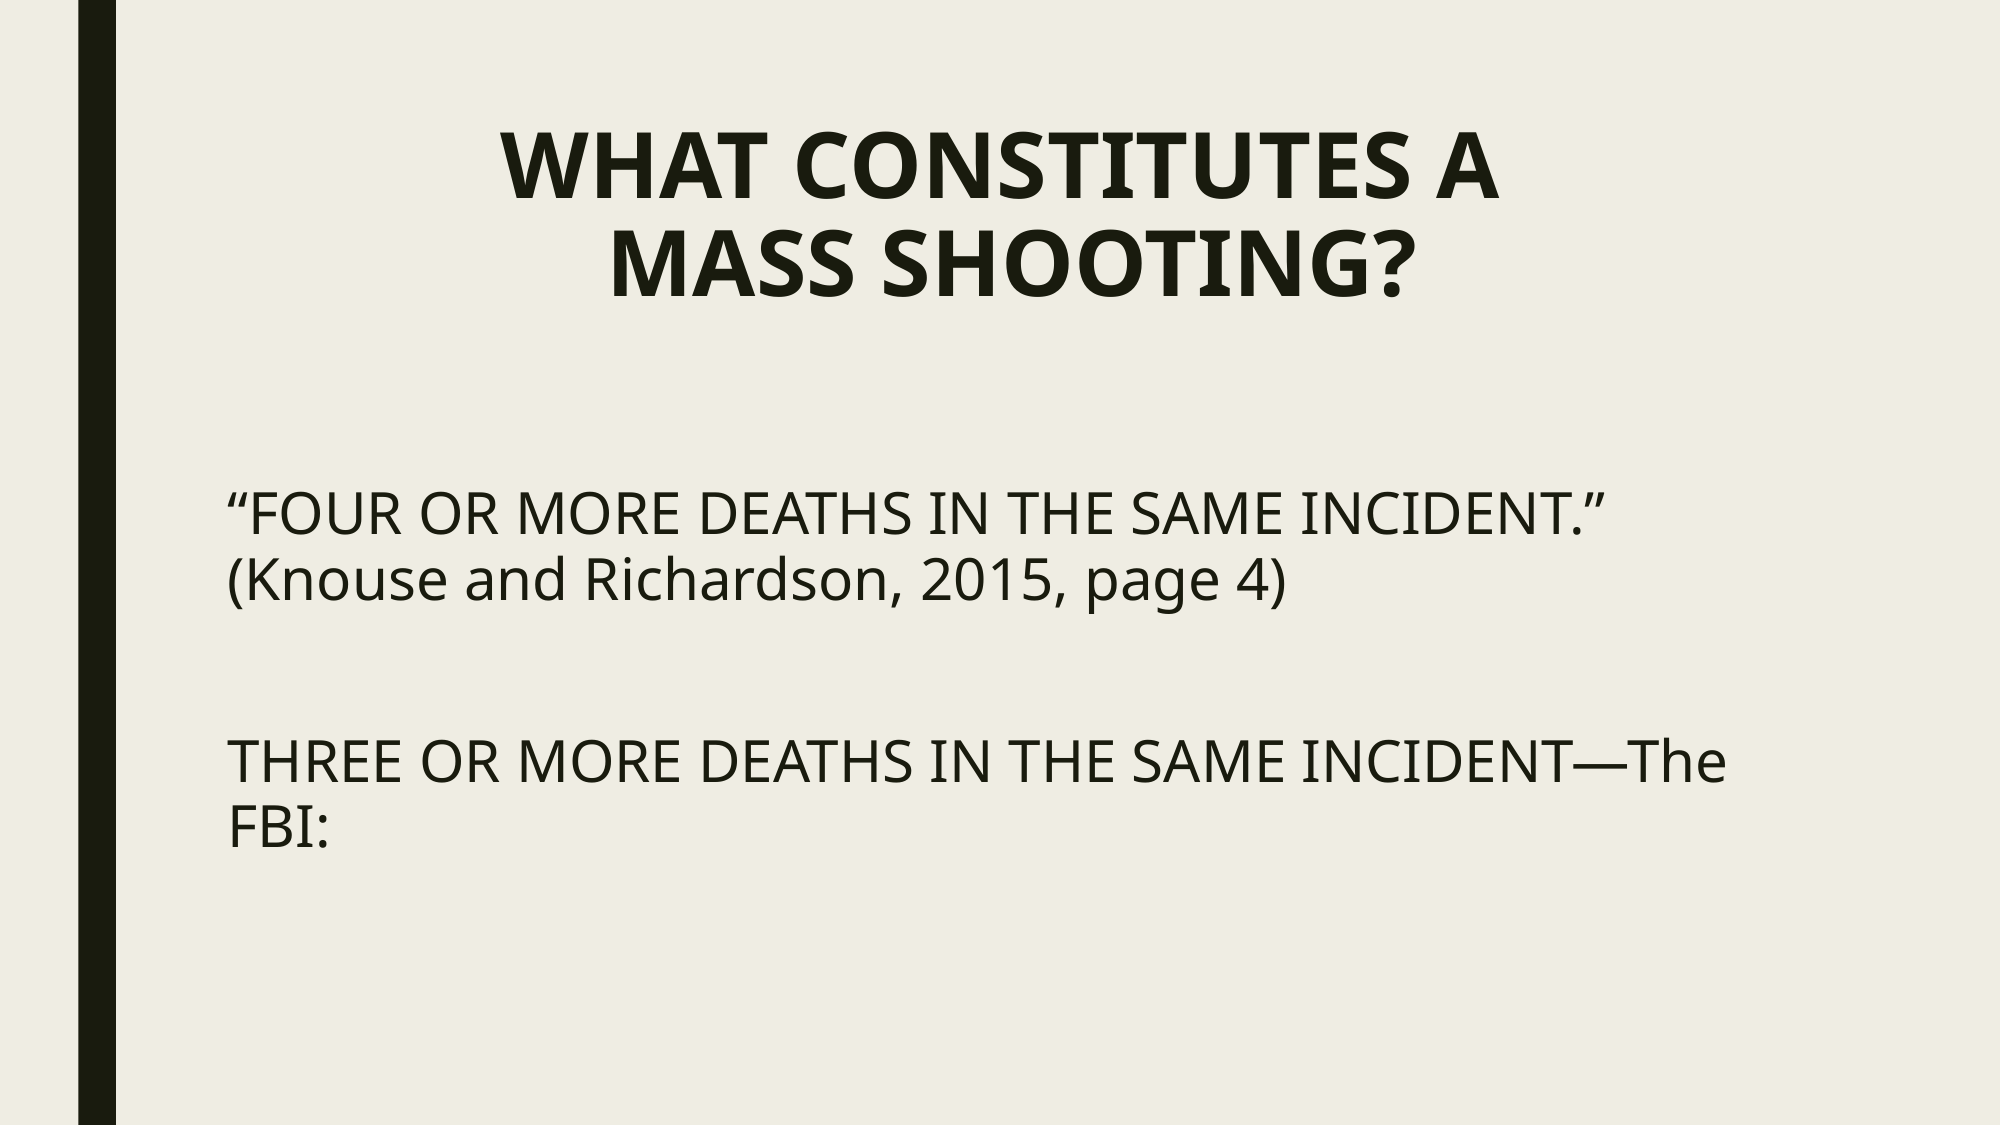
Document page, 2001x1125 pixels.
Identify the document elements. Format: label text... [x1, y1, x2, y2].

title WHAT CONSTITUTES A MASS SHOOTING? [225, 112, 1800, 357]
list “FOUR OR MORE DEATHS IN THE SAME INCIDENT.” (Knouse and Richardson, 2015, page 4) THREE OR MORE DEATHS IN THE SAME INCIDENT—The FBI: [212, 474, 1788, 1063]
